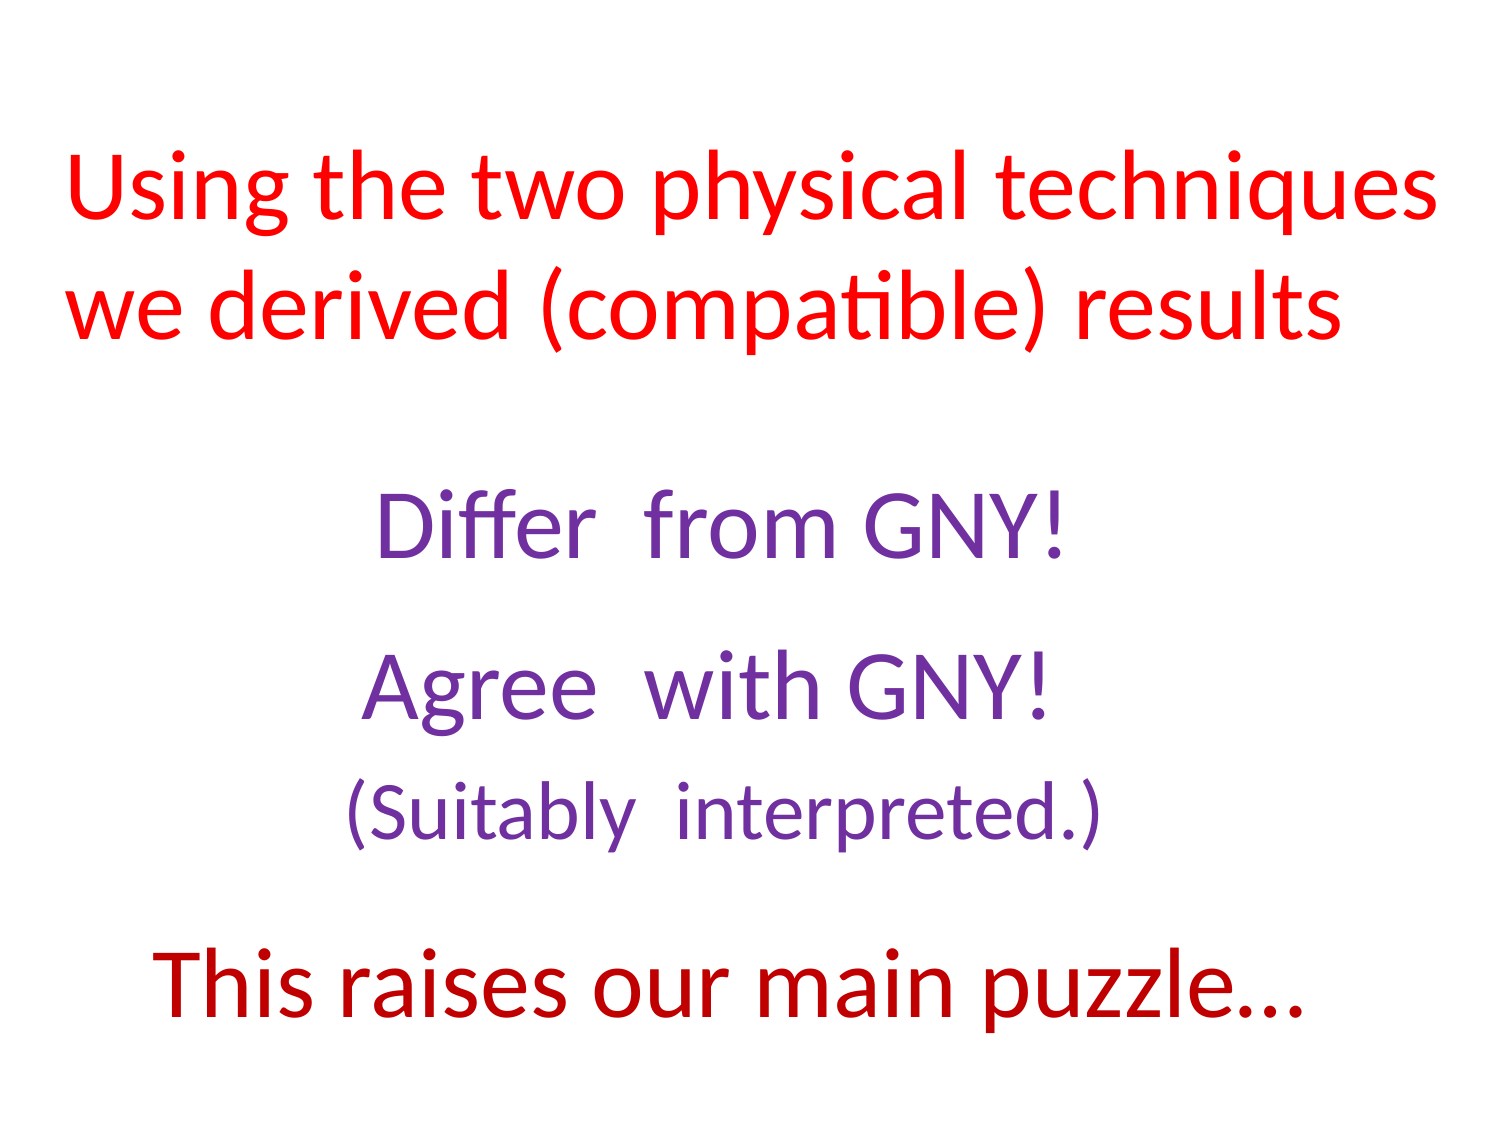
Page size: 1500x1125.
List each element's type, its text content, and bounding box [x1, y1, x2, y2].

text_box (Suitably interpreted.) [328, 748, 1140, 864]
text_box Differ from GNY! [359, 450, 1166, 586]
text_box Agree with GNY! [174, 612, 1288, 747]
text_box Using the two physical techniques we derived (compatible) results [49, 112, 1500, 368]
text_box This raises our main puzzle… [137, 910, 1500, 1045]
